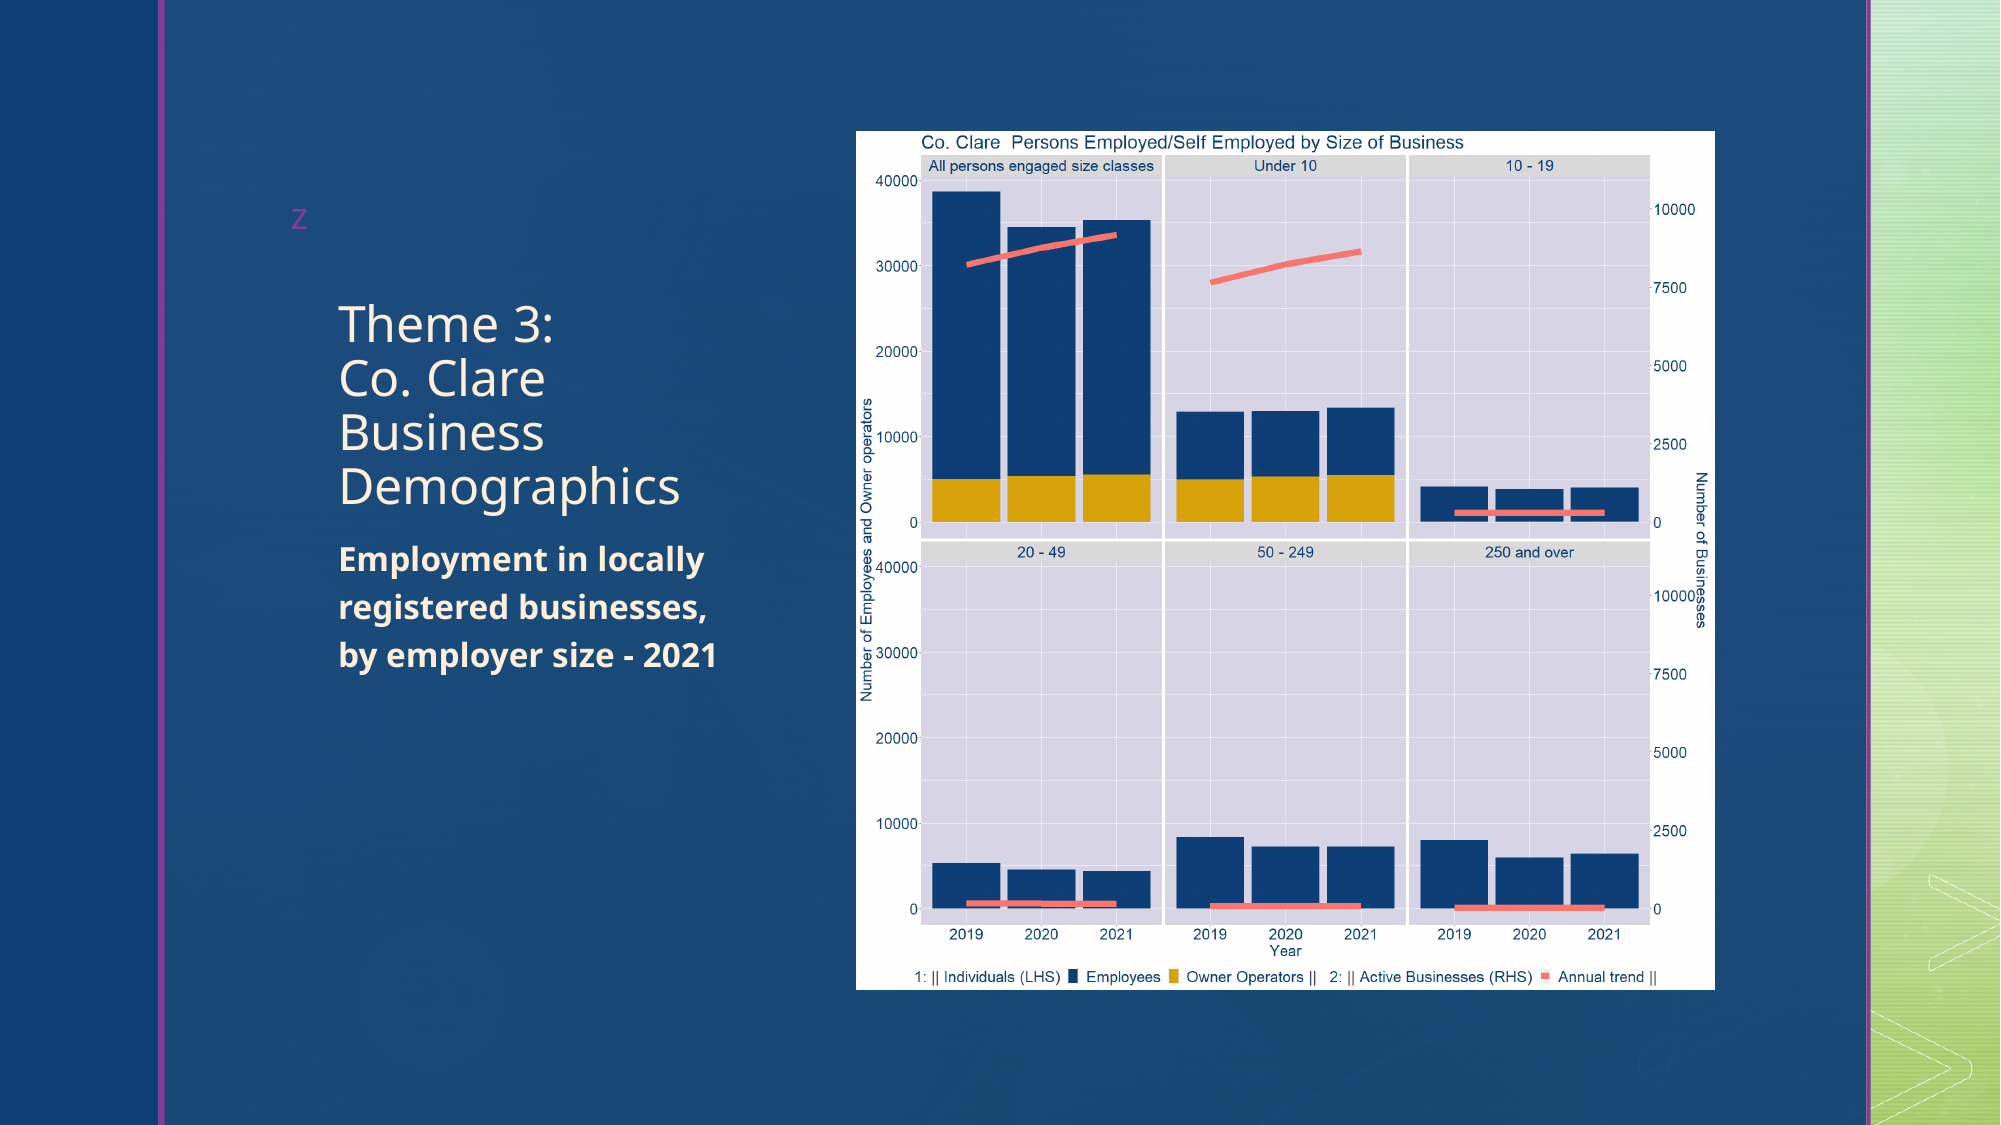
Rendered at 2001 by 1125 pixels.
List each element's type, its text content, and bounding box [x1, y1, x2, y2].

title Theme 3: Co. Clare Business Demographics [323, 210, 761, 522]
list Employment in locally registered businesses, by employer size - 2021 [323, 522, 761, 915]
picture [855, 130, 1715, 990]
picture [1871, 0, 2001, 1125]
